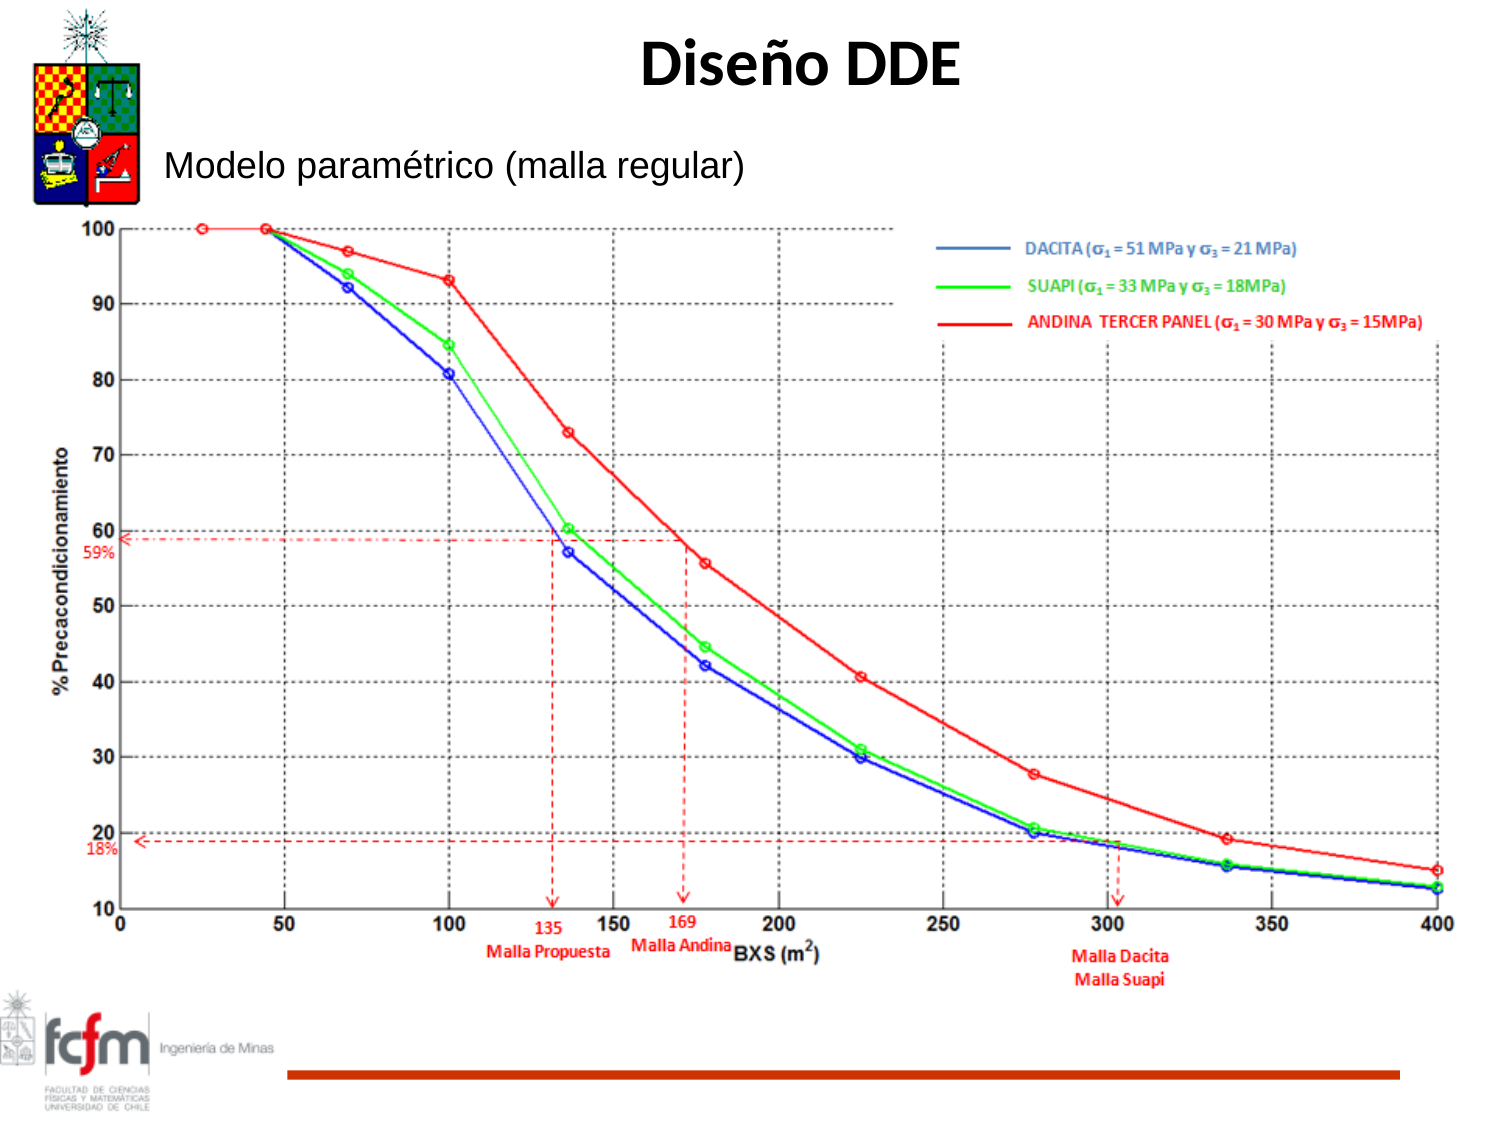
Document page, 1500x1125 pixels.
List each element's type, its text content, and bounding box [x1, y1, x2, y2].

picture [0, 0, 1478, 1116]
text_box Diseño DDE [149, 11, 1453, 106]
text_box Modelo paramétrico (malla regular) [148, 133, 850, 194]
